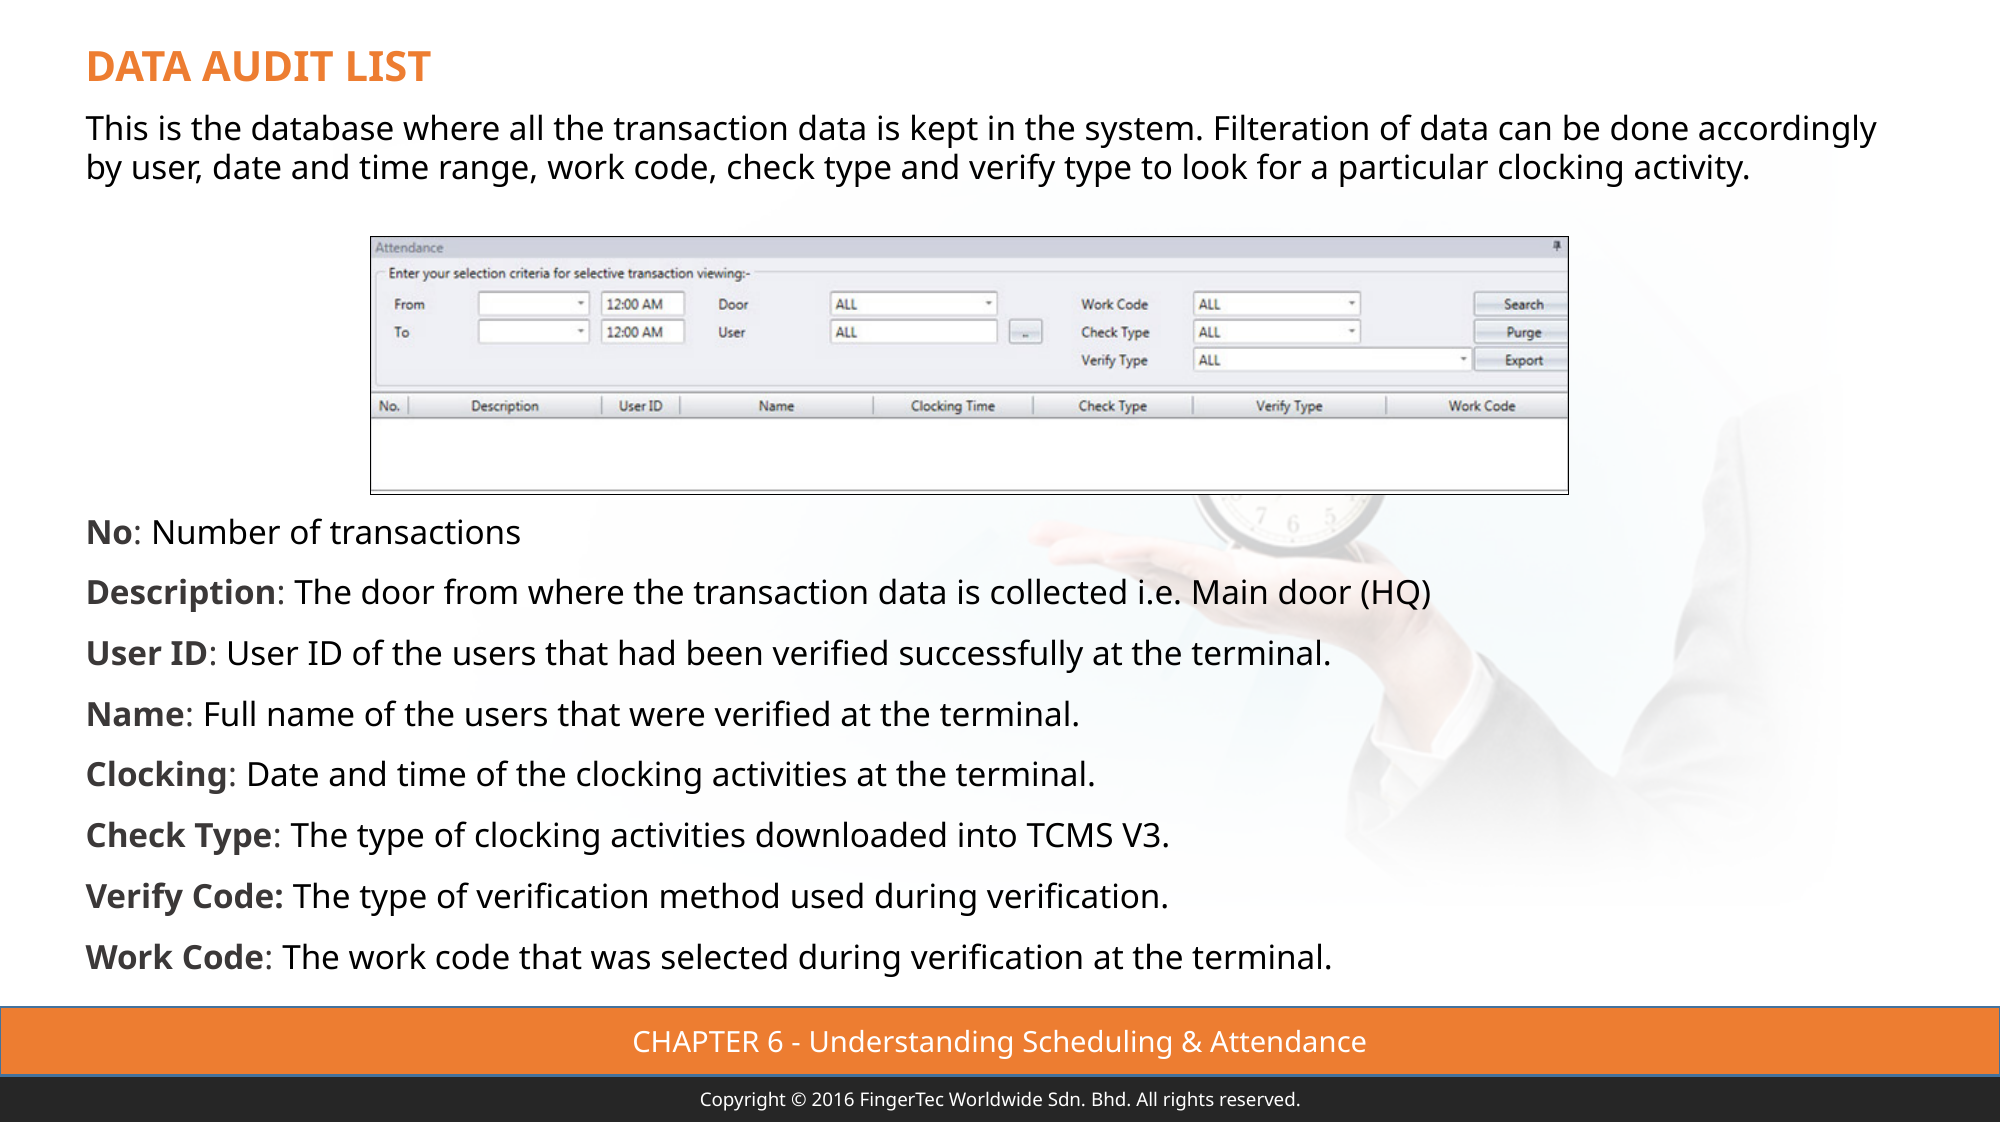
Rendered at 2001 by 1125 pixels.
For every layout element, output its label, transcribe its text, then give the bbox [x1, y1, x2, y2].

picture [370, 236, 1569, 495]
text_box DATA AUDIT LIST [70, 32, 1510, 98]
text_box Copyright © 2016 FingerTec Worldwide Sdn. Bhd. All rights reserved. [0, 1077, 2000, 1122]
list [329, 139, 1853, 906]
text_box This is the database where all the transaction data is kept in the system. Filteration of data can be done accordingly by user, date and time range, work code, check type and verify type to look for a particular clocking activity. No: Number of transactions Description: The door from where the transaction data is collected i.e. Main door (HQ) User ID: User ID of the users that had been verified successfully at the terminal. Name: Full name of the users that were verified at the terminal. Clocking: Date and time of the clocking activities at the terminal. Check Type: The type of clocking activities downloaded into TCMS V3. Verify Code: The type of verification method used during verification. Work Code: The work code that was selected during verification at the terminal. [70, 99, 1935, 992]
text_box CHAPTER 6 - Understanding Scheduling & Attendance [0, 1006, 2000, 1077]
